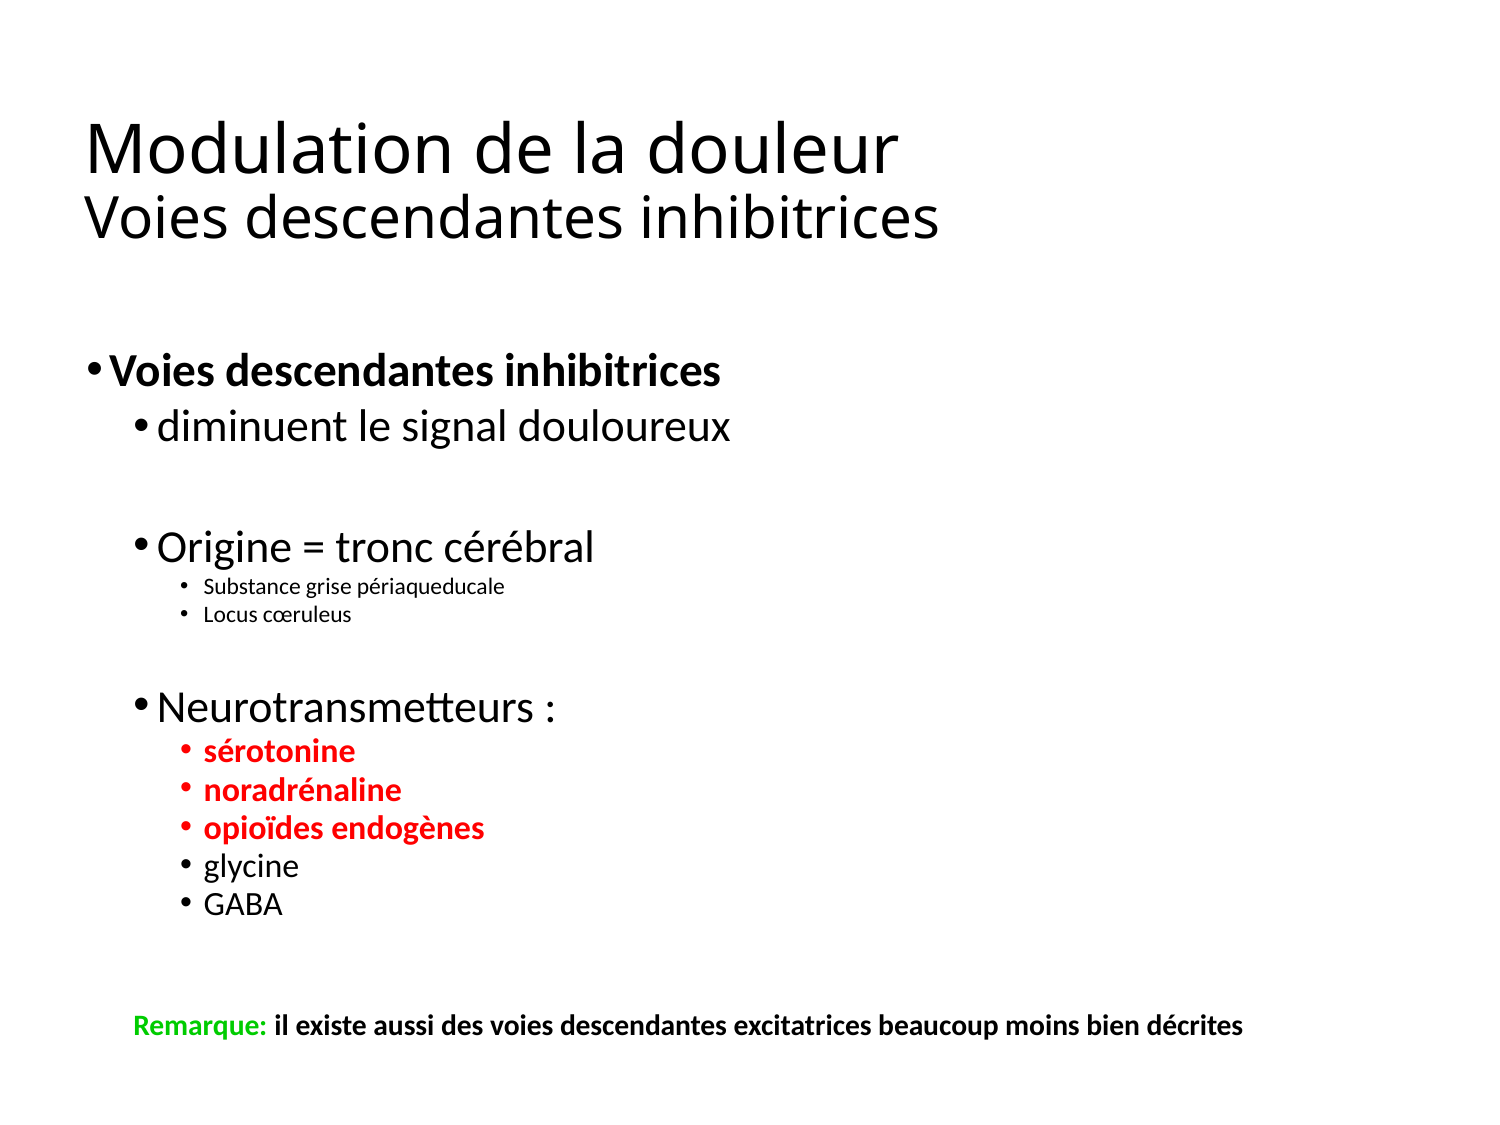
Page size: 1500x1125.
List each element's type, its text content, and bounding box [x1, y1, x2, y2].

title Modulation de la douleur Voies descendantes inhibitrices [69, 70, 1420, 296]
list Voies descendantes inhibitrices diminuent le signal douloureux Origine = tronc cérébral Substance grise périaqueducale Locus cœruleus Neurotransmetteurs : sérotonine noradrénaline opioïdes endogènes glycine GABA Remarque: il existe aussi des voies descendantes excitatrices beaucoup moins bien décrites [71, 338, 1420, 1055]
